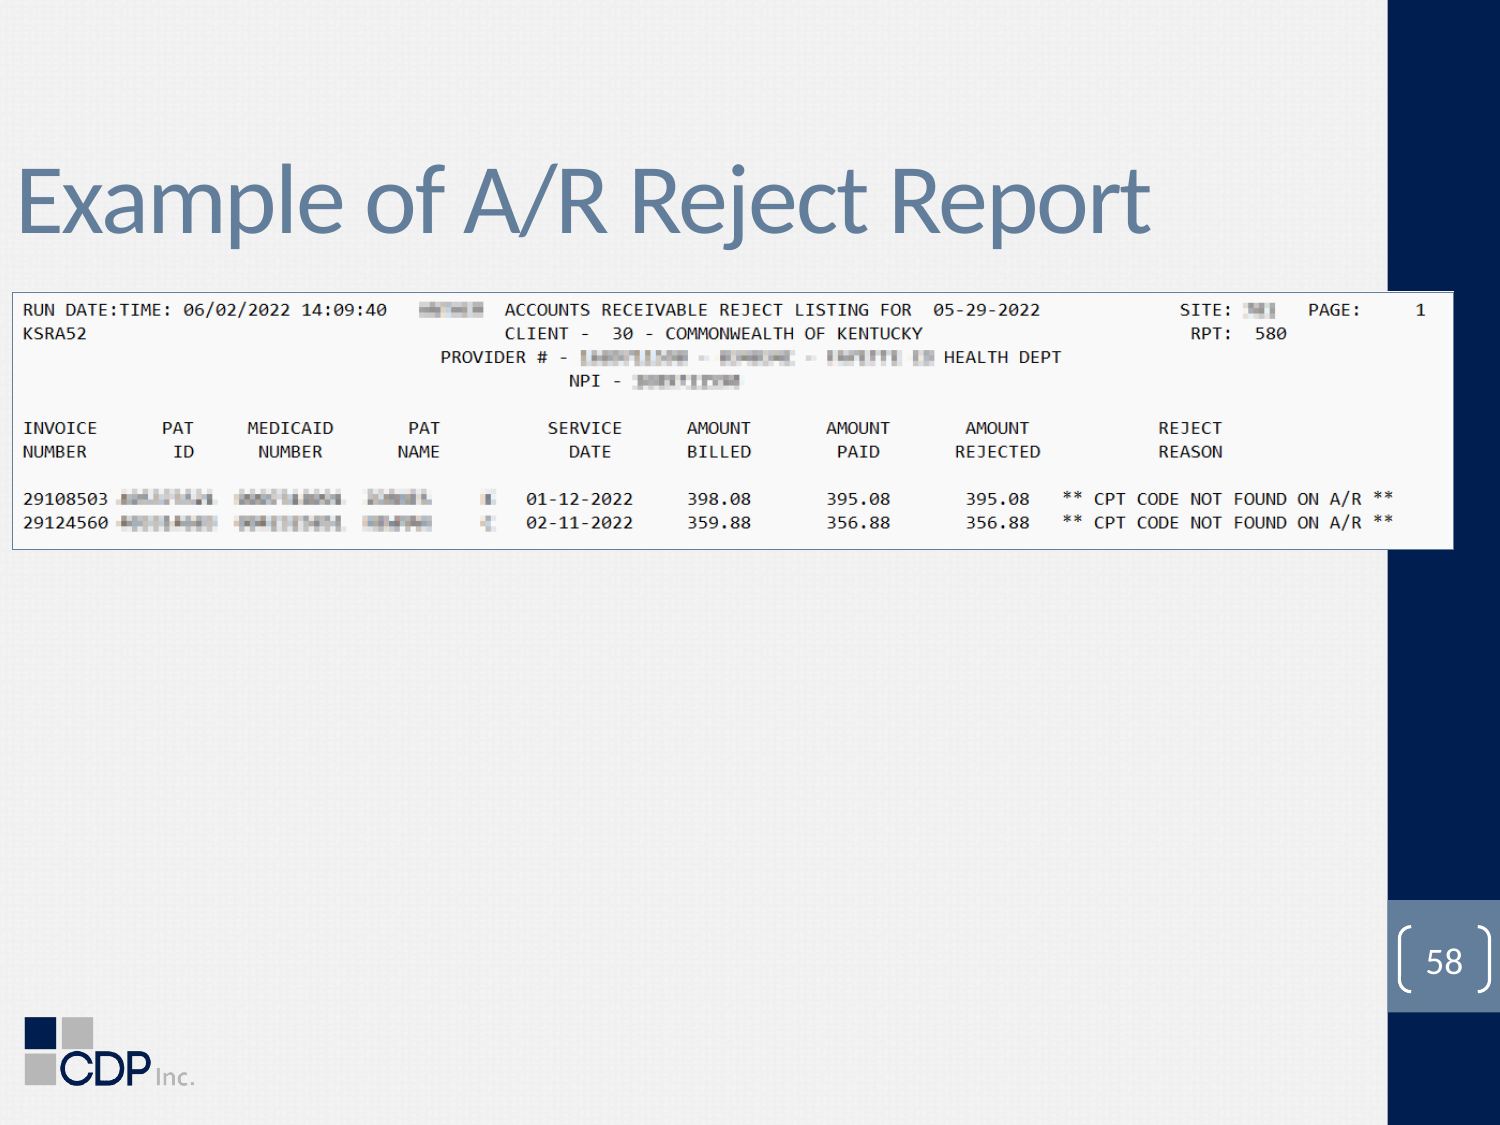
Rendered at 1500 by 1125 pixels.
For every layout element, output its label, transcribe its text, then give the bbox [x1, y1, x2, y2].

picture [1, 999, 225, 1125]
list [11, 291, 1454, 551]
title Example of A/R Reject Report [0, 99, 1500, 288]
slide_number 58 [1397, 925, 1492, 994]
